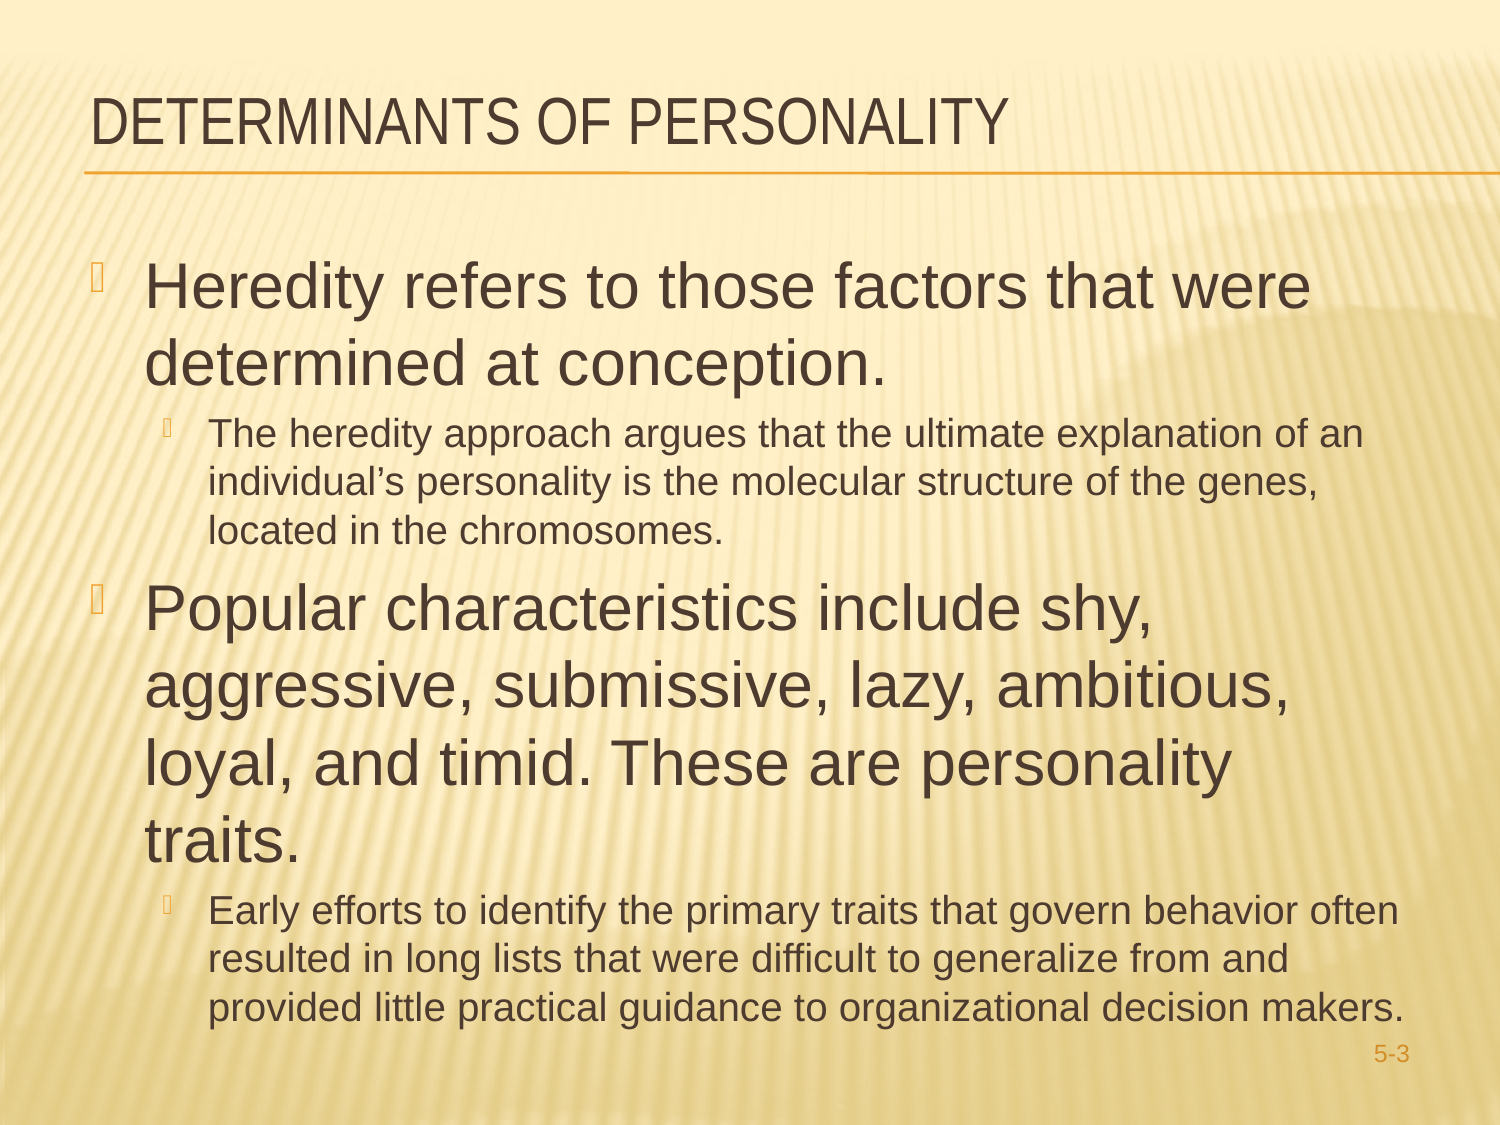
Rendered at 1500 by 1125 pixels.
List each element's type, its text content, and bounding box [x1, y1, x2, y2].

list Heredity refers to those factors that were determined at conception. The heredity approach argues that the ultimate explanation of an individual’s personality is the molecular structure of the genes, located in the chromosomes. Popular characteristics include shy, aggressive, submissive, lazy, ambitious, loyal, and timid. These are personality traits. Early efforts to identify the primary traits that govern behavior often resulted in long lists that were difficult to generalize from and provided little practical guidance to organizational decision makers. [75, 235, 1425, 1090]
title Determinants of personality [75, 0, 1425, 235]
slide_number 5-3 [1325, 1029, 1425, 1090]
